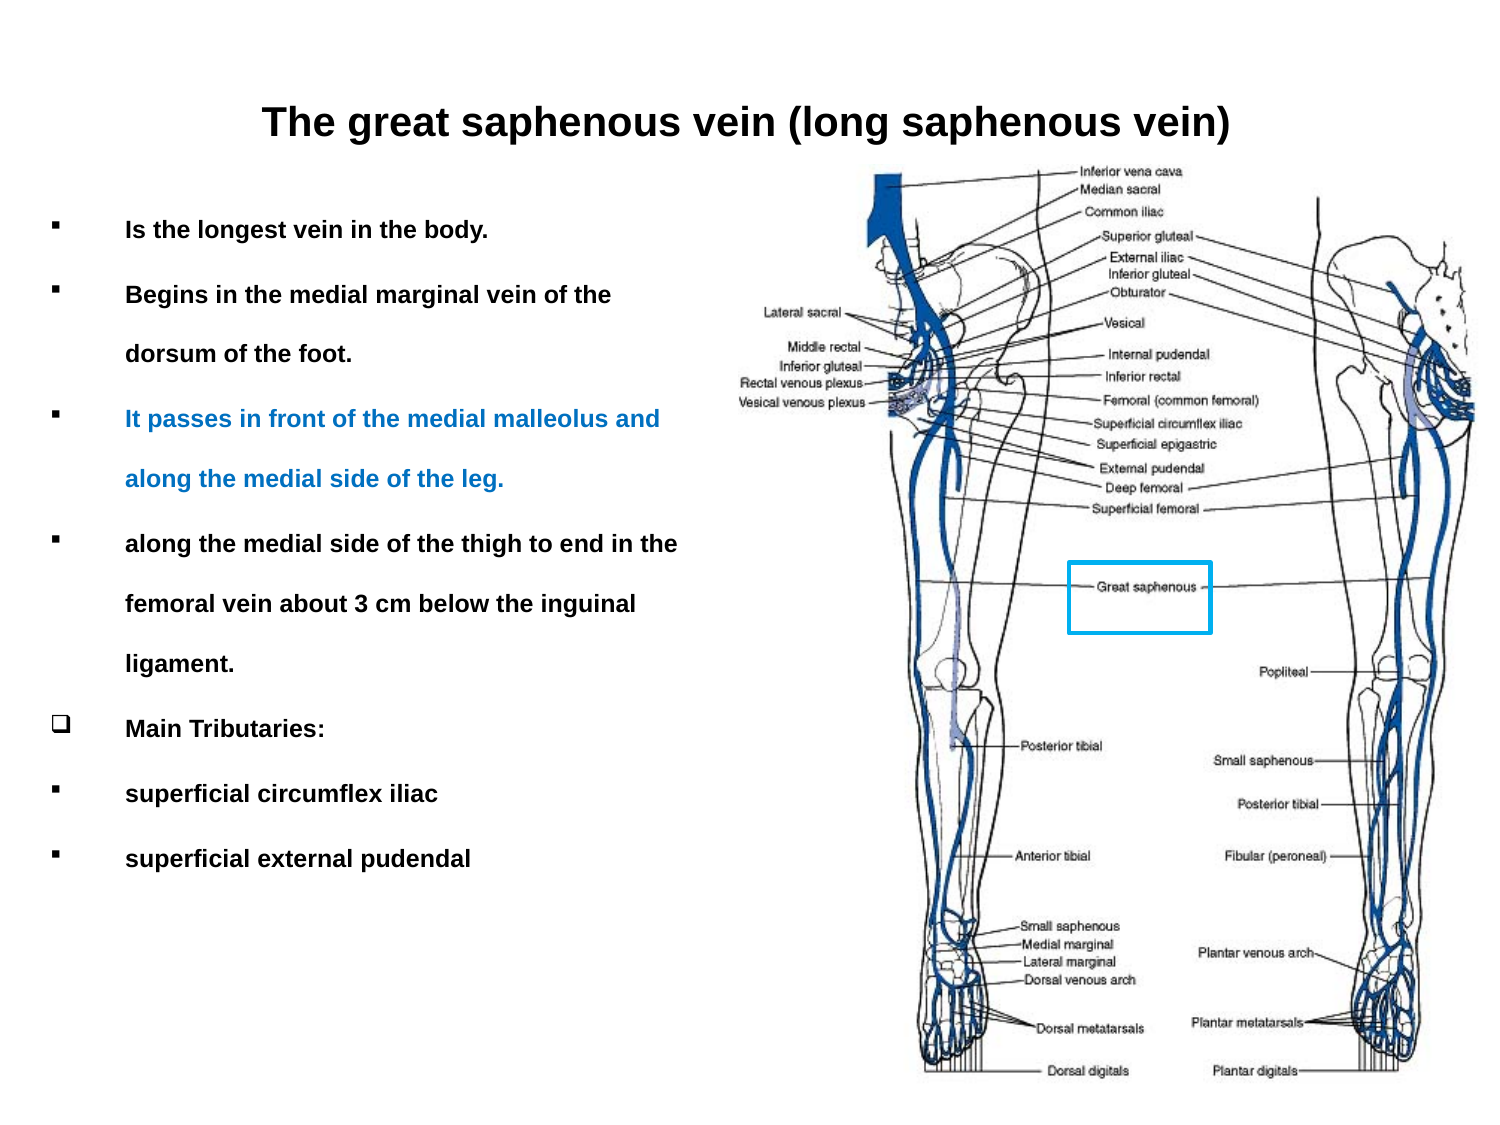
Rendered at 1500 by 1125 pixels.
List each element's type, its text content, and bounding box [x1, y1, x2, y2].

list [737, 164, 1484, 1125]
title The great saphenous vein (long saphenous vein) [75, 44, 1407, 153]
list Is the longest vein in the body. Begins in the medial marginal vein of the dorsum of the foot. It passes in front of the medial malleolus and along the medial side of the leg. along the medial side of the thigh to end in the femoral vein about 3 cm below the inguinal ligament. Main Tributaries: superficial circumflex iliac superficial external pudendal [35, 175, 715, 1090]
